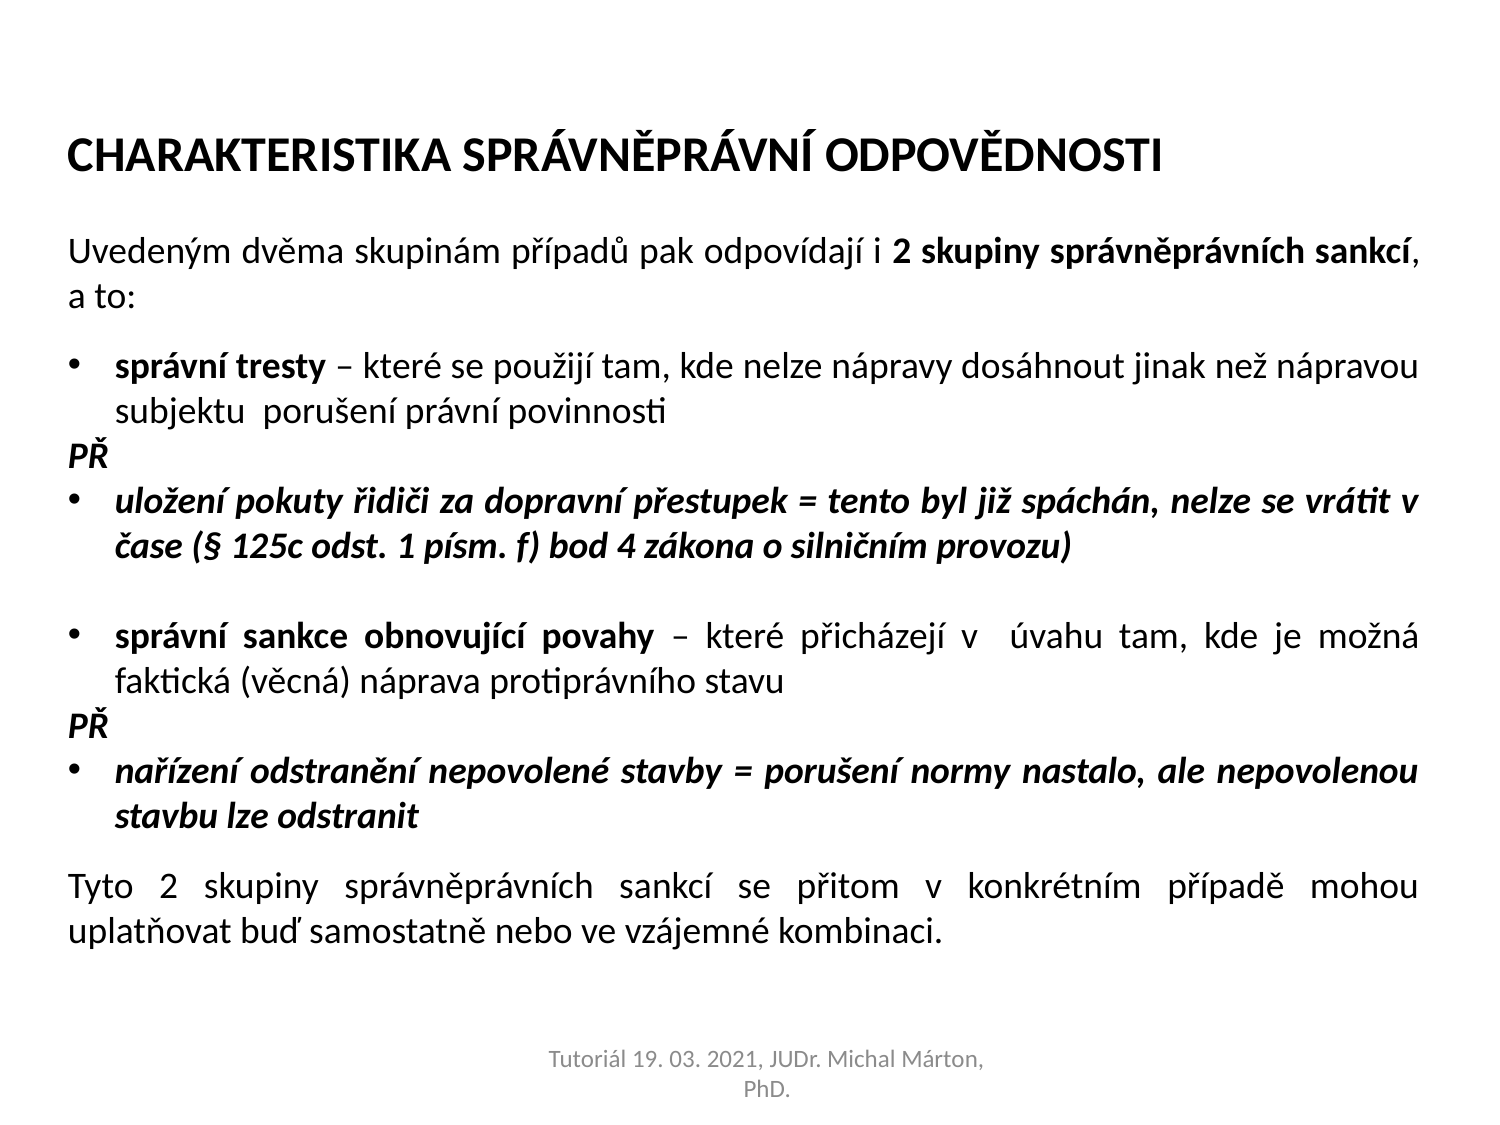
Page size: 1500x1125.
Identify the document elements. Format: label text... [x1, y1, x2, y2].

text_box CHARAKTERISTIKA SPRÁVNĚPRÁVNÍ ODPOVĚDNOSTI Uvedeným dvěma skupinám případů pak odpovídají i 2 skupiny správněprávních sankcí, a to: správní tresty – které se použijí tam, kde nelze nápravy dosáhnout jinak než nápravou subjektu porušení právní povinnosti PŘ uložení pokuty řidiči za dopravní přestupek = tento byl již spáchán, nelze se vrátit v čase (§ 125c odst. 1 písm. f) bod 4 zákona o silničním provozu) správní sankce obnovující povahy – které přicházejí v úvahu tam, kde je možná faktická (věcná) náprava protiprávního stavu PŘ nařízení odstranění nepovolené stavby = porušení normy nastalo, ale nepovolenou stavbu lze odstranit Tyto 2 skupiny správněprávních sankcí se přitom v konkrétním případě mohou uplatňovat buď samostatně nebo ve vzájemné kombinaci. [53, 113, 1436, 984]
footer Tutoriál 19. 03. 2021, JUDr. Michal Márton, PhD. [512, 1042, 1022, 1103]
